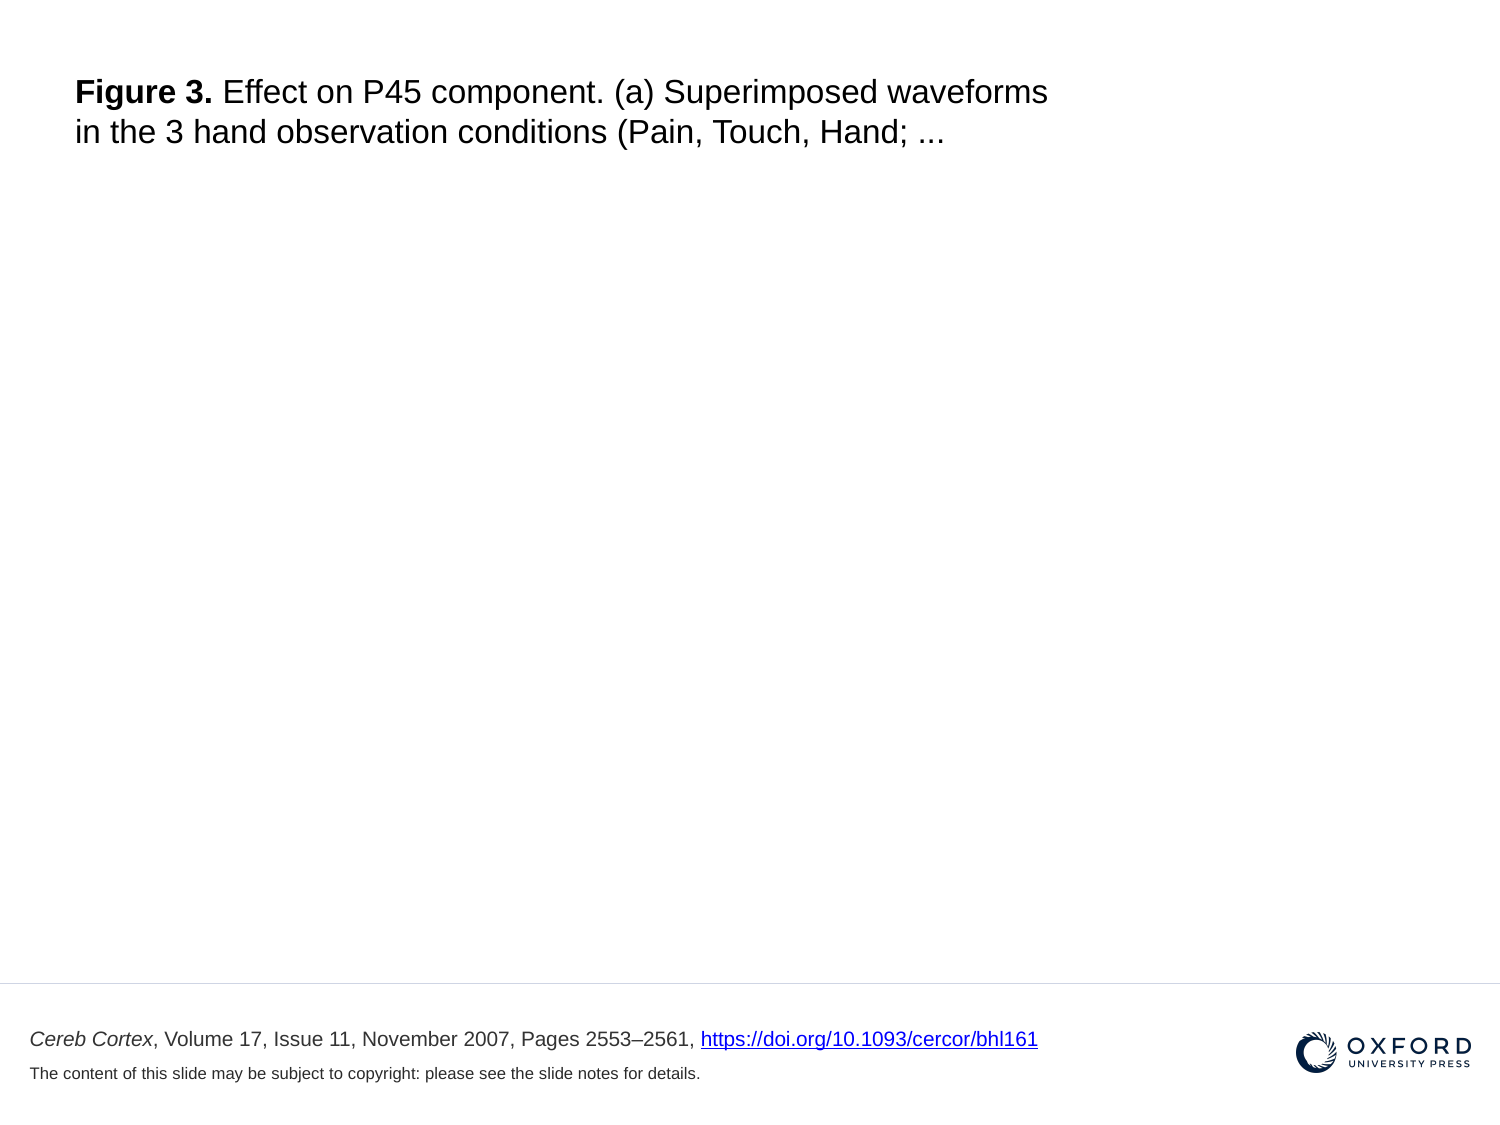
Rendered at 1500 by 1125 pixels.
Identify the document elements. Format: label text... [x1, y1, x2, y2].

footer Cereb Cortex, Volume 17, Issue 11, November 2007, Pages 2553–2561, https://doi.org/10.1093/cercor/bhl161 The content of this slide may be subject to copyright: please see the slide notes for details. [0, 983, 1260, 1125]
picture [1296, 1032, 1471, 1073]
title Figure 3. Effect on P45 component. (a) Superimposed waveforms in the 3 hand observation conditions (Pain, Touch, Hand; ... [75, 69, 1078, 171]
